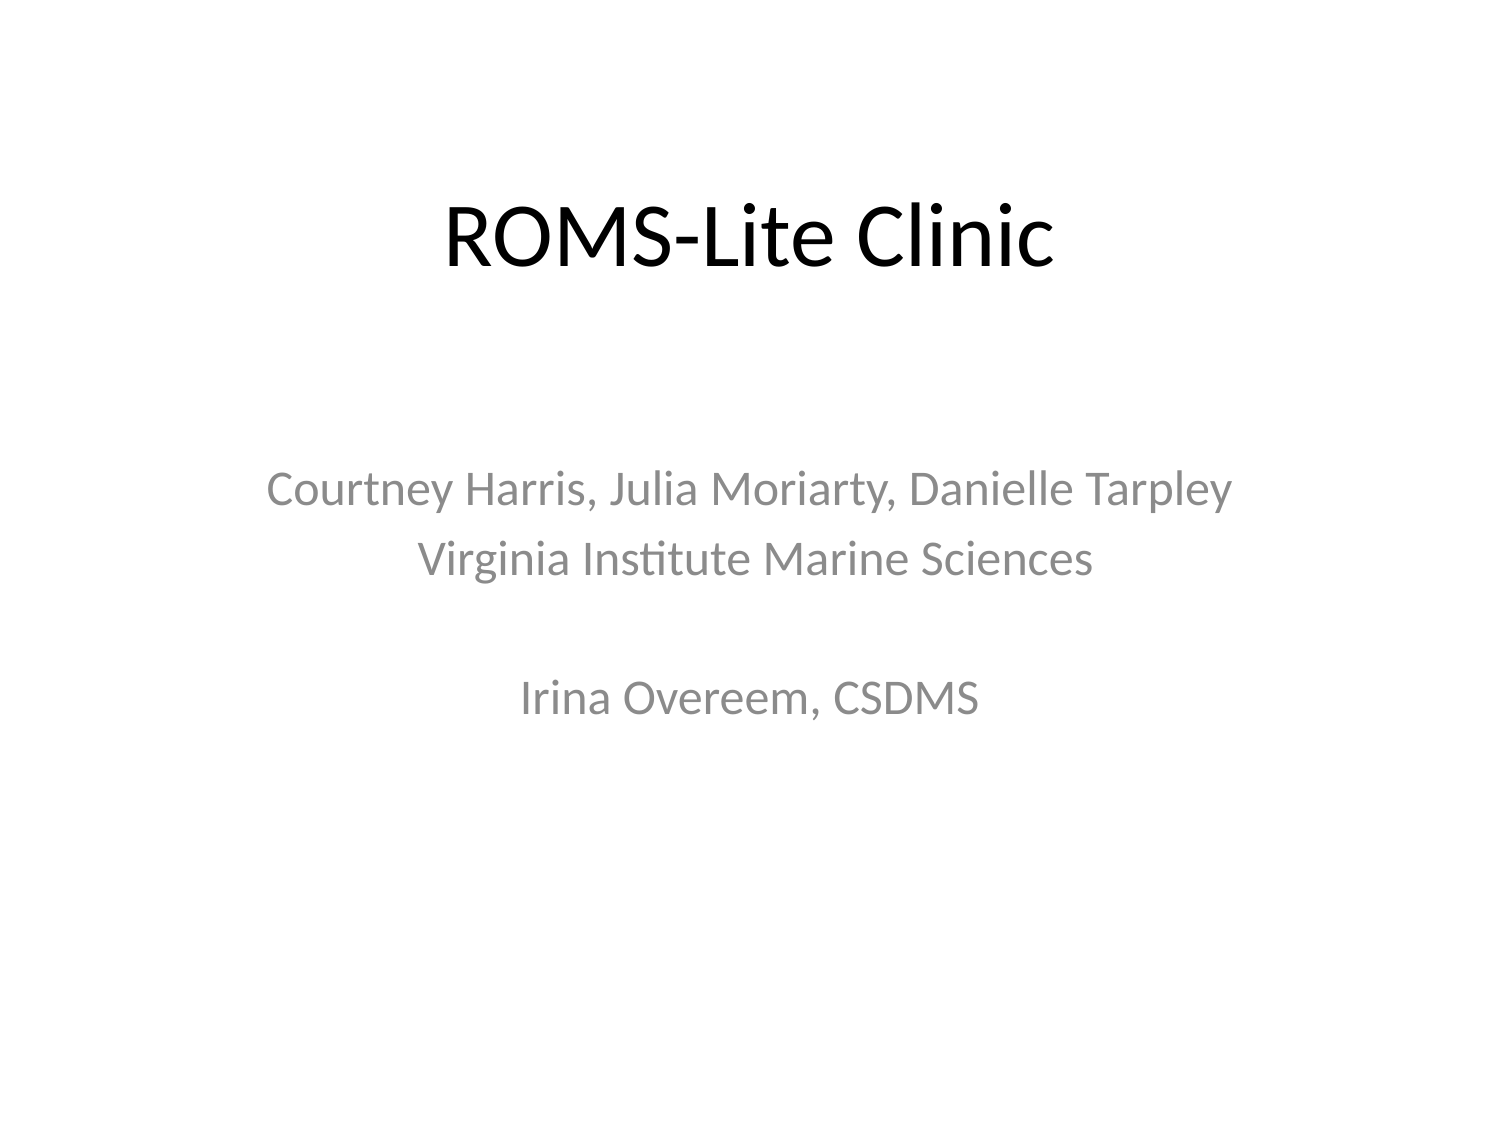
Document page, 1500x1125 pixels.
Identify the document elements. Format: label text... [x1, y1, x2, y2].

subtitle Courtney Harris, Julia Moriarty, Danielle Tarpley Virginia Institute Marine Sciences Irina Overeem, CSDMS [225, 447, 1275, 736]
title ROMS-Lite Clinic [112, 109, 1388, 351]
